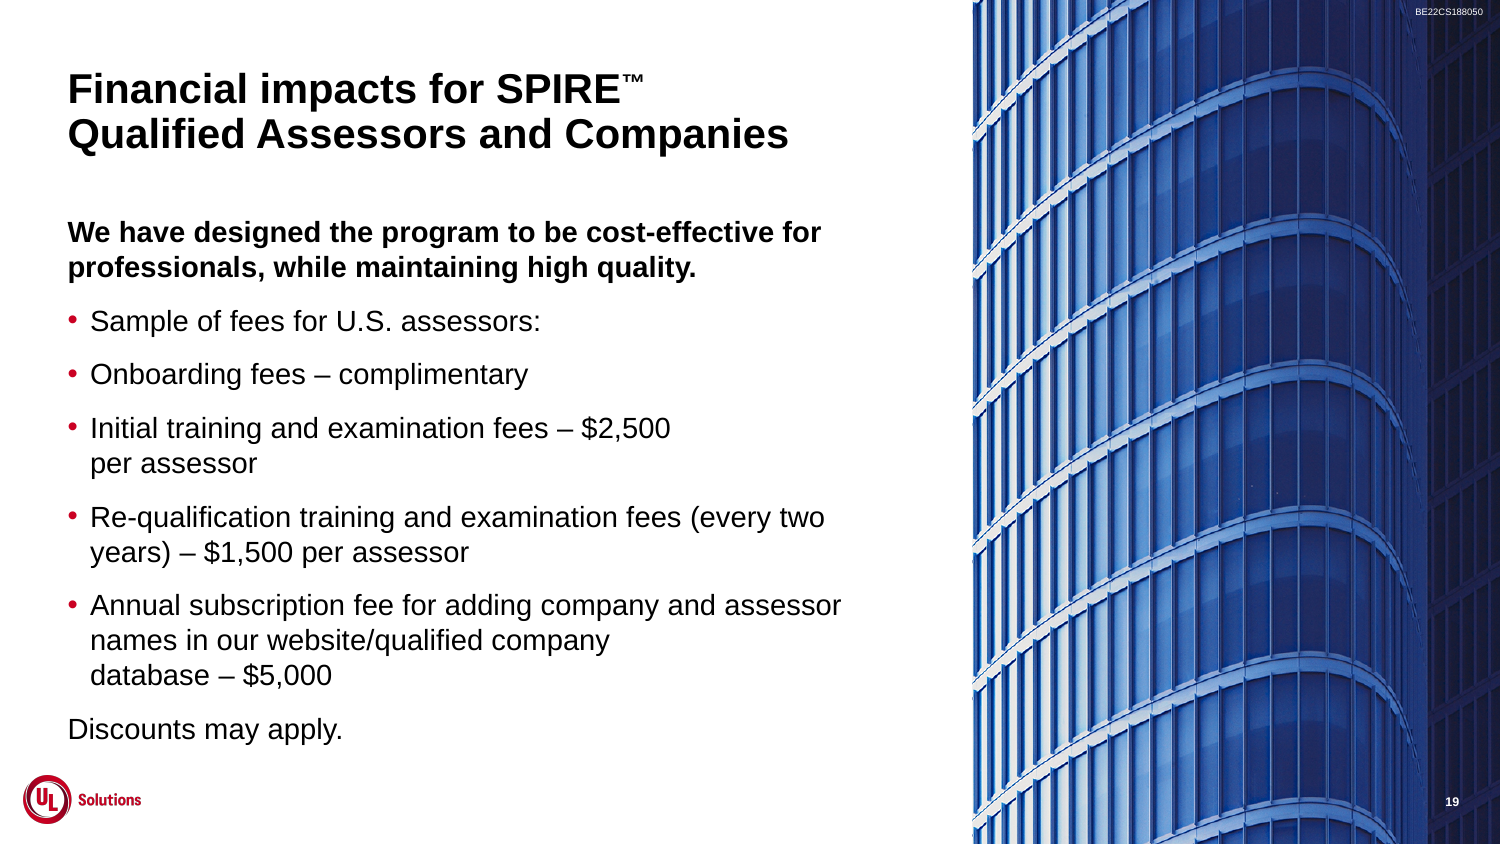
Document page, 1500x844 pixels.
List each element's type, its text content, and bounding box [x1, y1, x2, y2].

picture [971, 0, 1500, 844]
list We have designed the program to be cost-effective for professionals, while maintaining high quality. Sample of fees for U.S. assessors: Onboarding fees – complimentary Initial training and examination fees – $2,500 per assessor Re-qualification training and examination fees (every two years) – $1,500 per assessor Annual subscription fee for adding company and assessor names in our website/qualified company database – $5,000 Discounts may apply. [67, 213, 858, 746]
title Financial impacts for SPIRE™ Qualified Assessors and Companies [67, 67, 858, 180]
picture [23, 775, 141, 824]
